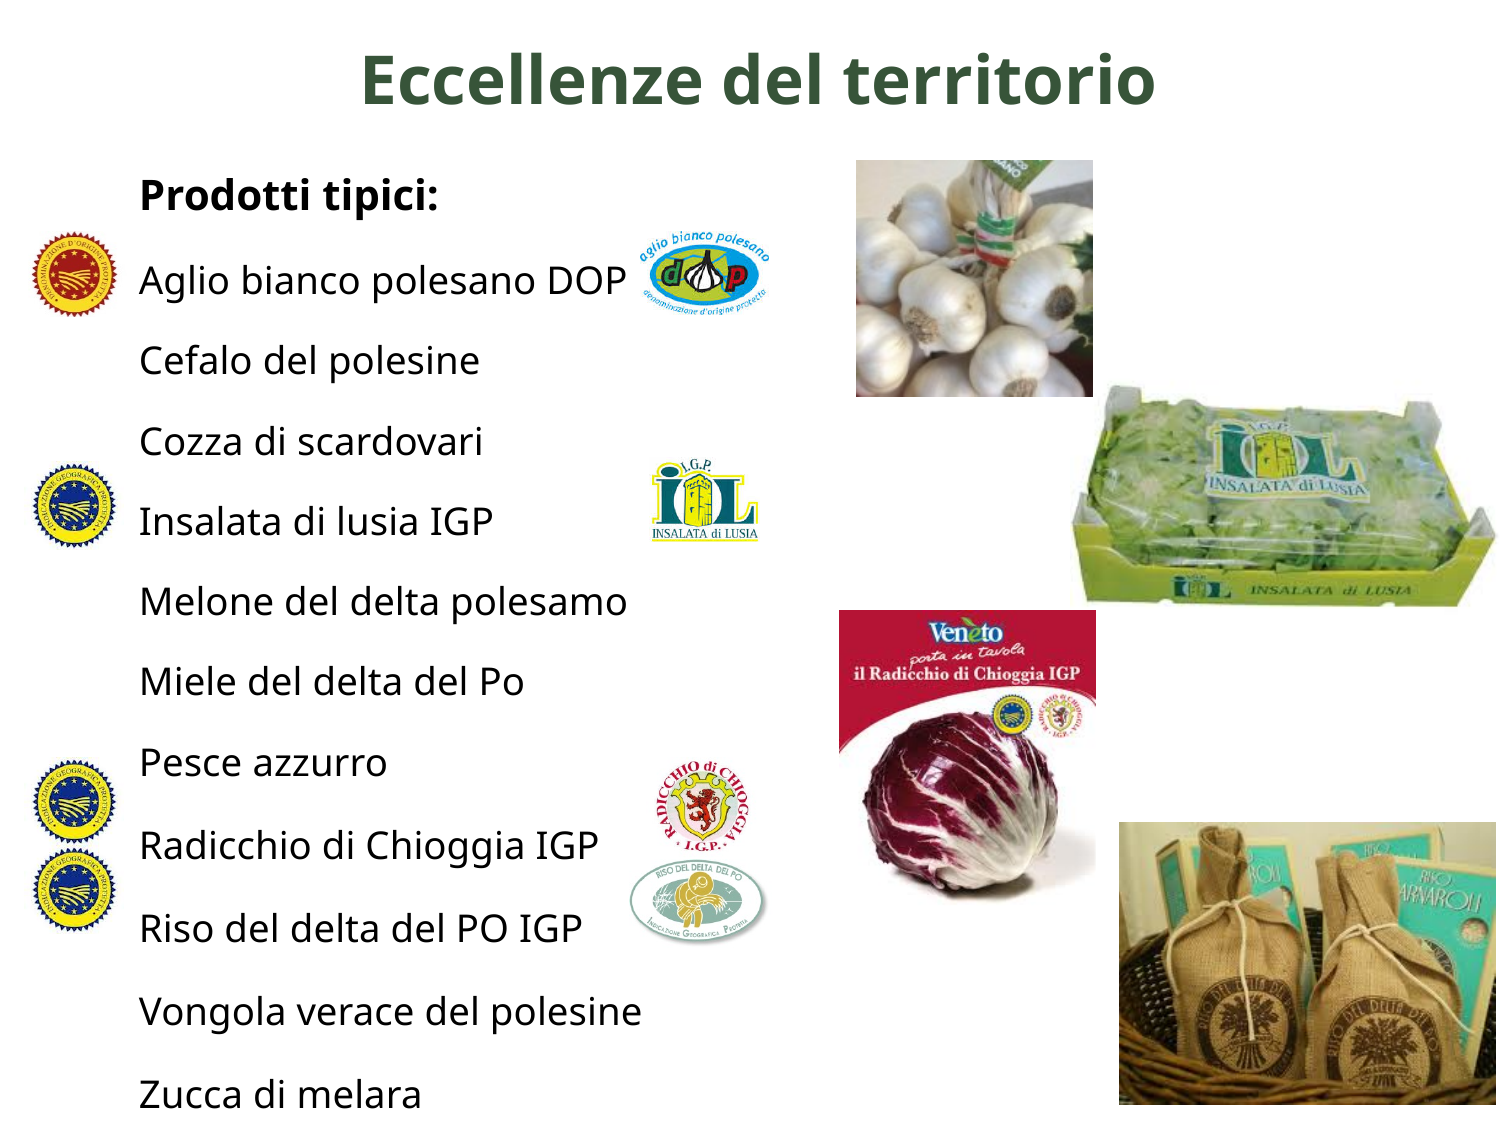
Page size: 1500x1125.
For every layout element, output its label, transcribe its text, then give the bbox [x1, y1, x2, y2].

picture [1119, 822, 1497, 1105]
picture [629, 757, 776, 949]
picture [23, 757, 125, 934]
picture [649, 457, 760, 542]
picture [839, 160, 1500, 906]
picture [17, 231, 131, 317]
picture [23, 461, 125, 550]
title Eccellenze del territorio [262, 3, 1255, 153]
list Prodotti tipici: Aglio bianco polesano DOP Cefalo del polesine Cozza di scardovari Insalata di lusia IGP Melone del delta polesamo Miele del delta del Po Pesce azzurro Radicchio di Chioggia IGP Riso del delta del PO IGP Vongola verace del polesine Zucca di melara [123, 160, 693, 1125]
picture [639, 231, 769, 315]
